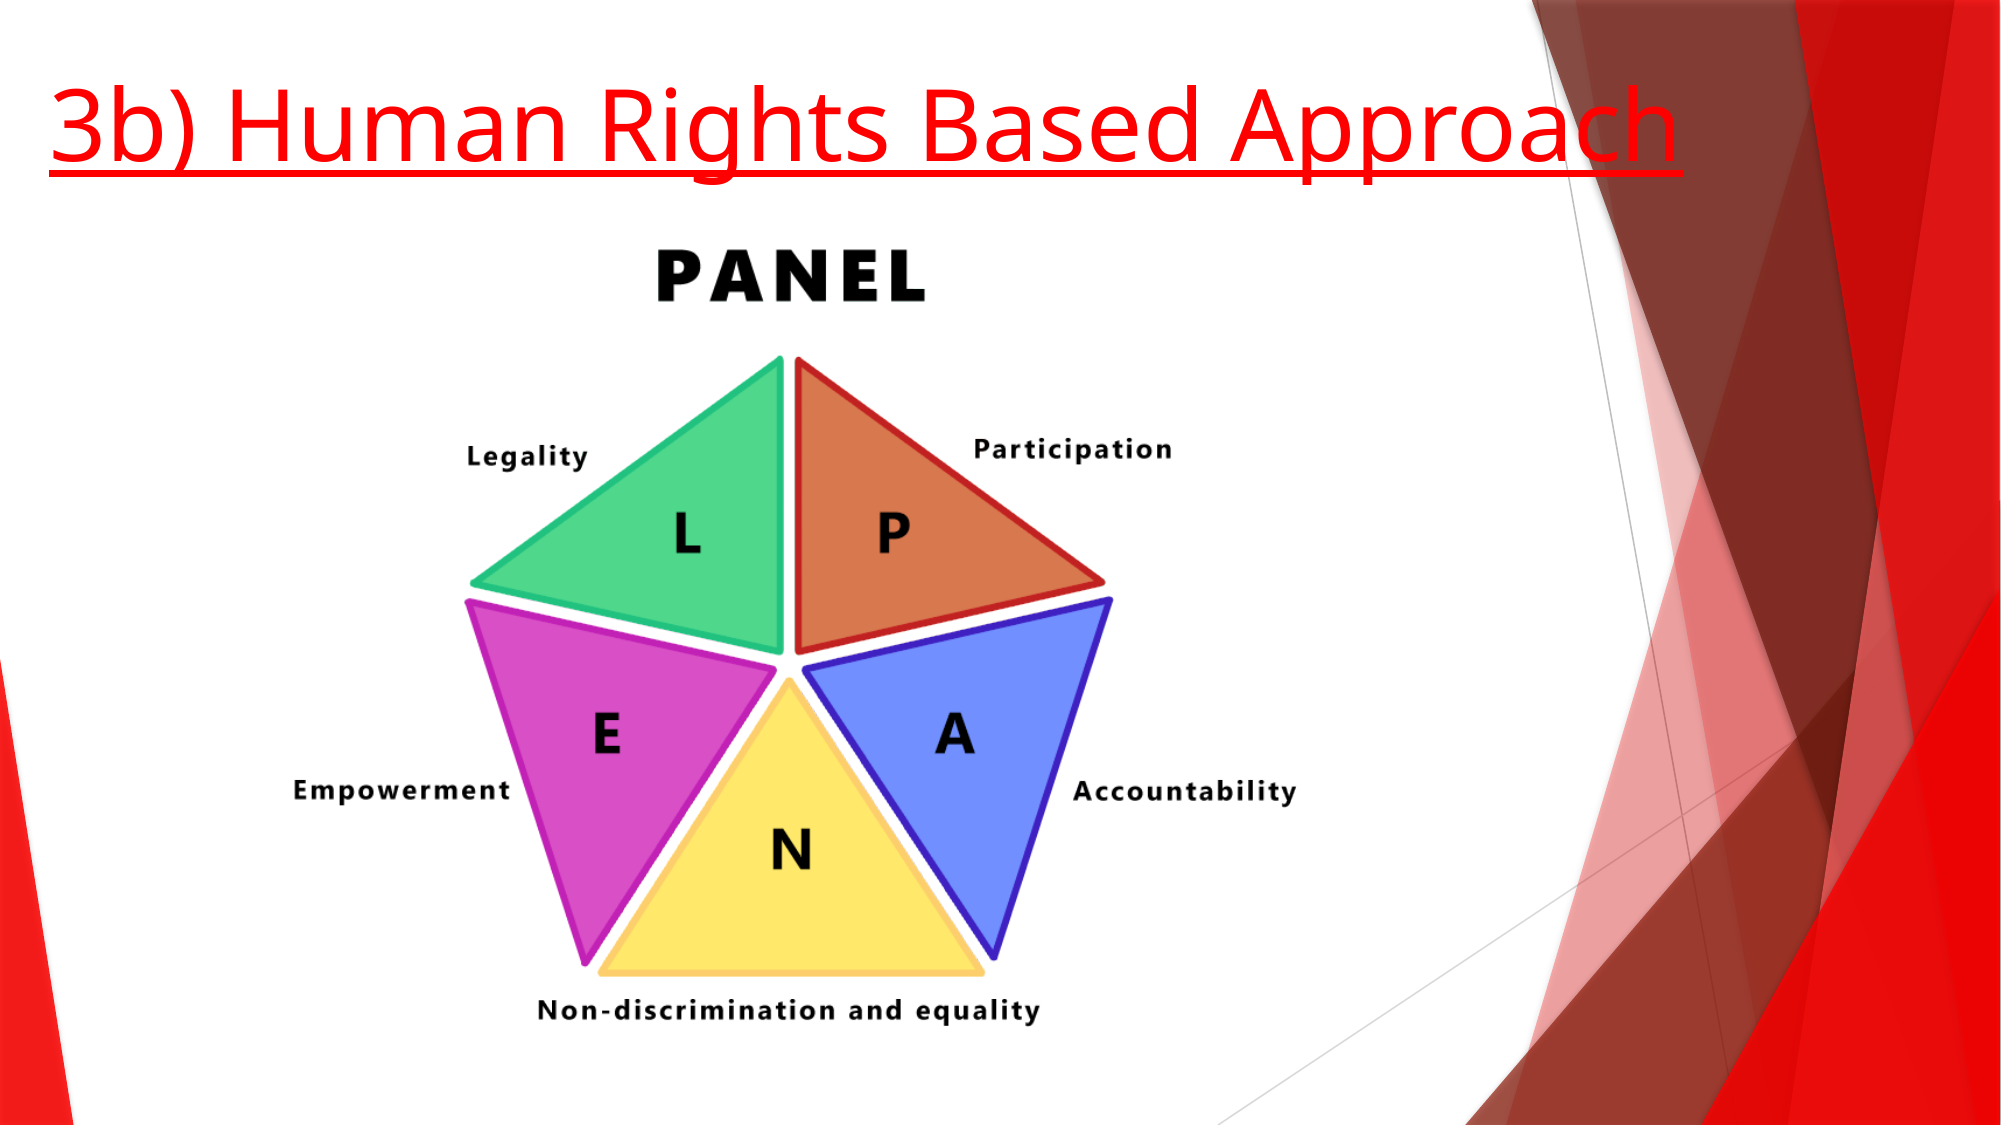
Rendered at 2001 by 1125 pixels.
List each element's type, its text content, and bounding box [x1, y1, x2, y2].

title 3b) Human Rights Based Approach [34, 54, 1795, 237]
picture [152, 207, 1373, 1040]
